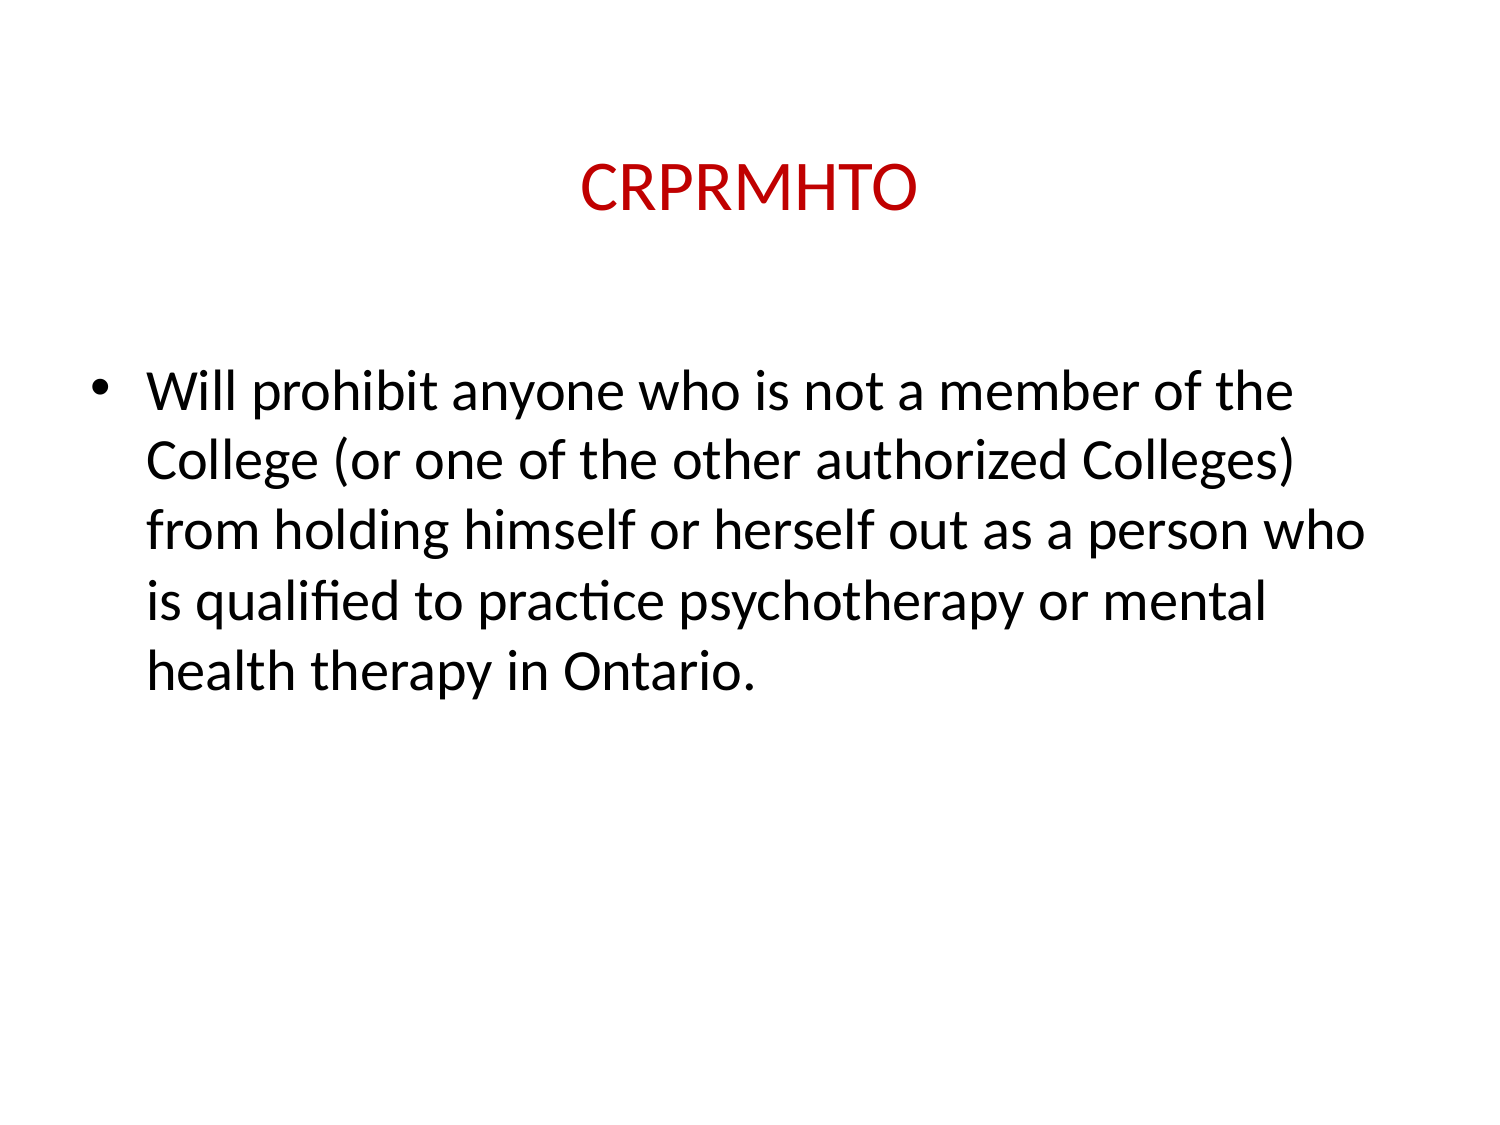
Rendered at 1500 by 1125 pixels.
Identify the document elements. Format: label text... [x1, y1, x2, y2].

title CRPRMHTO [75, 45, 1425, 233]
list Will prohibit anyone who is not a member of the College (or one of the other authorized Colleges) from holding himself or herself out as a person who is qualified to practice psychotherapy or mental health therapy in Ontario. [75, 262, 1425, 1005]
